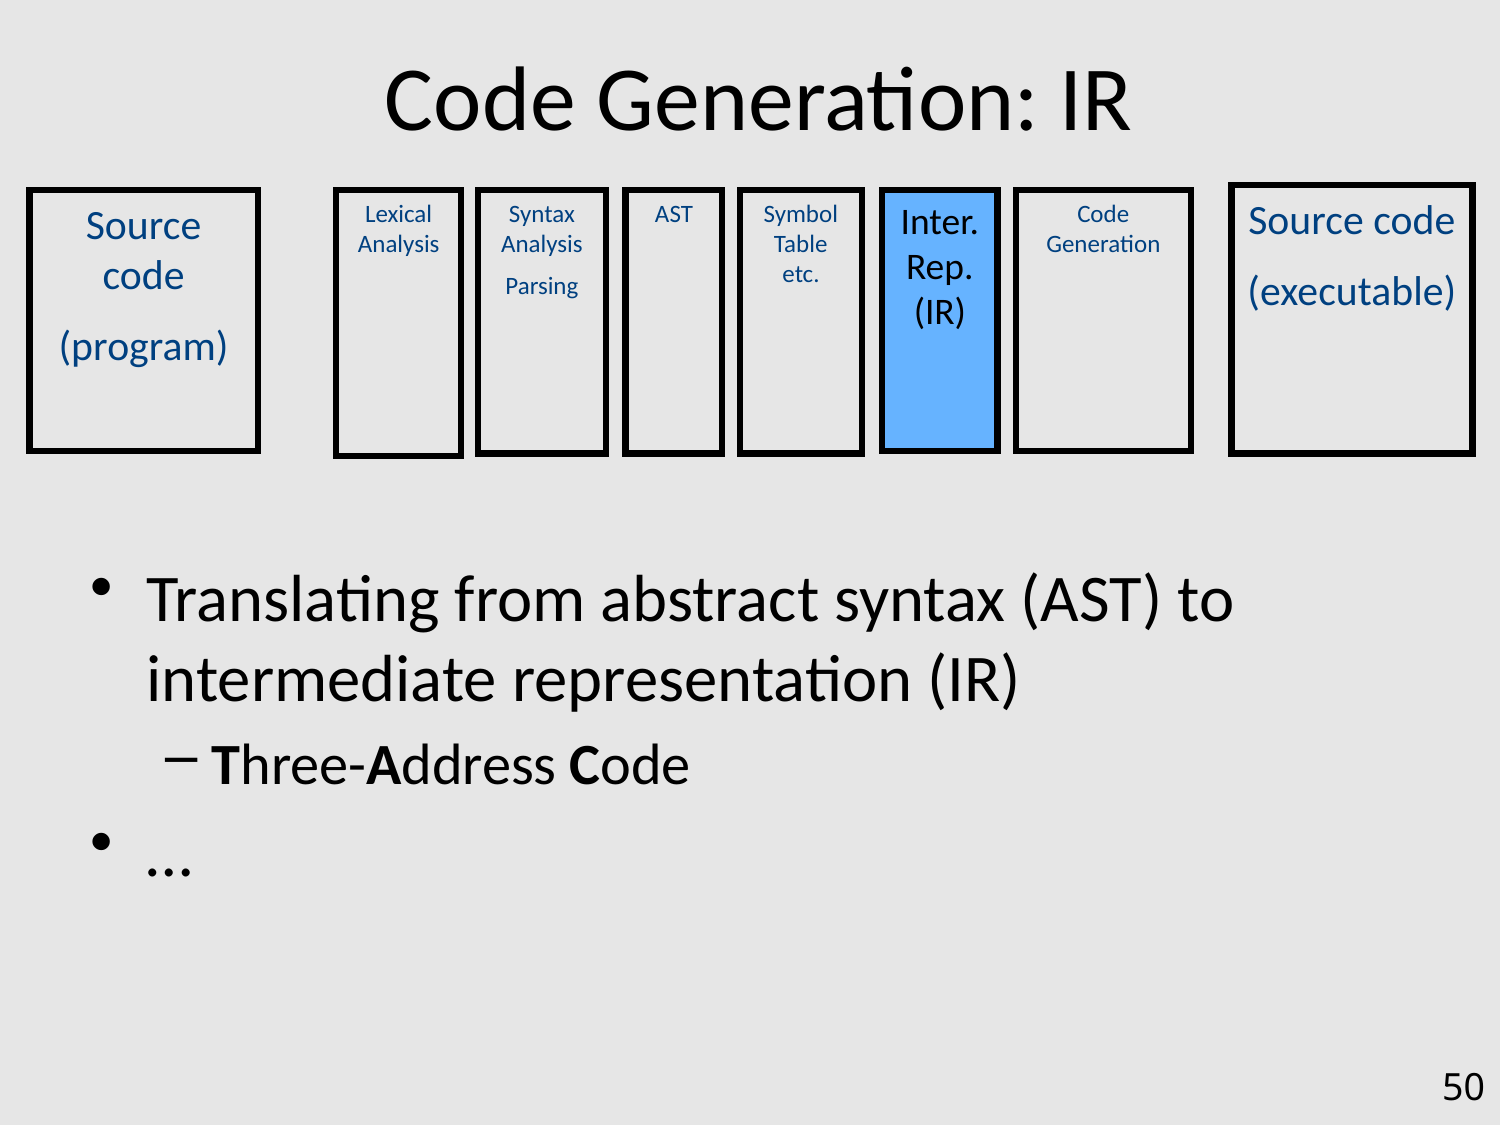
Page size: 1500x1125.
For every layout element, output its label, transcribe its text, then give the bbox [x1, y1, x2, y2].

slide_number 50 [1187, 1055, 1500, 1102]
title Code Generation: IR [121, 0, 1397, 188]
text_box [29, 189, 1192, 457]
text_box Source code (executable) [1231, 185, 1473, 454]
list Translating from abstract syntax (AST) to intermediate representation (IR) Three-Address Code … [75, 547, 1425, 1108]
